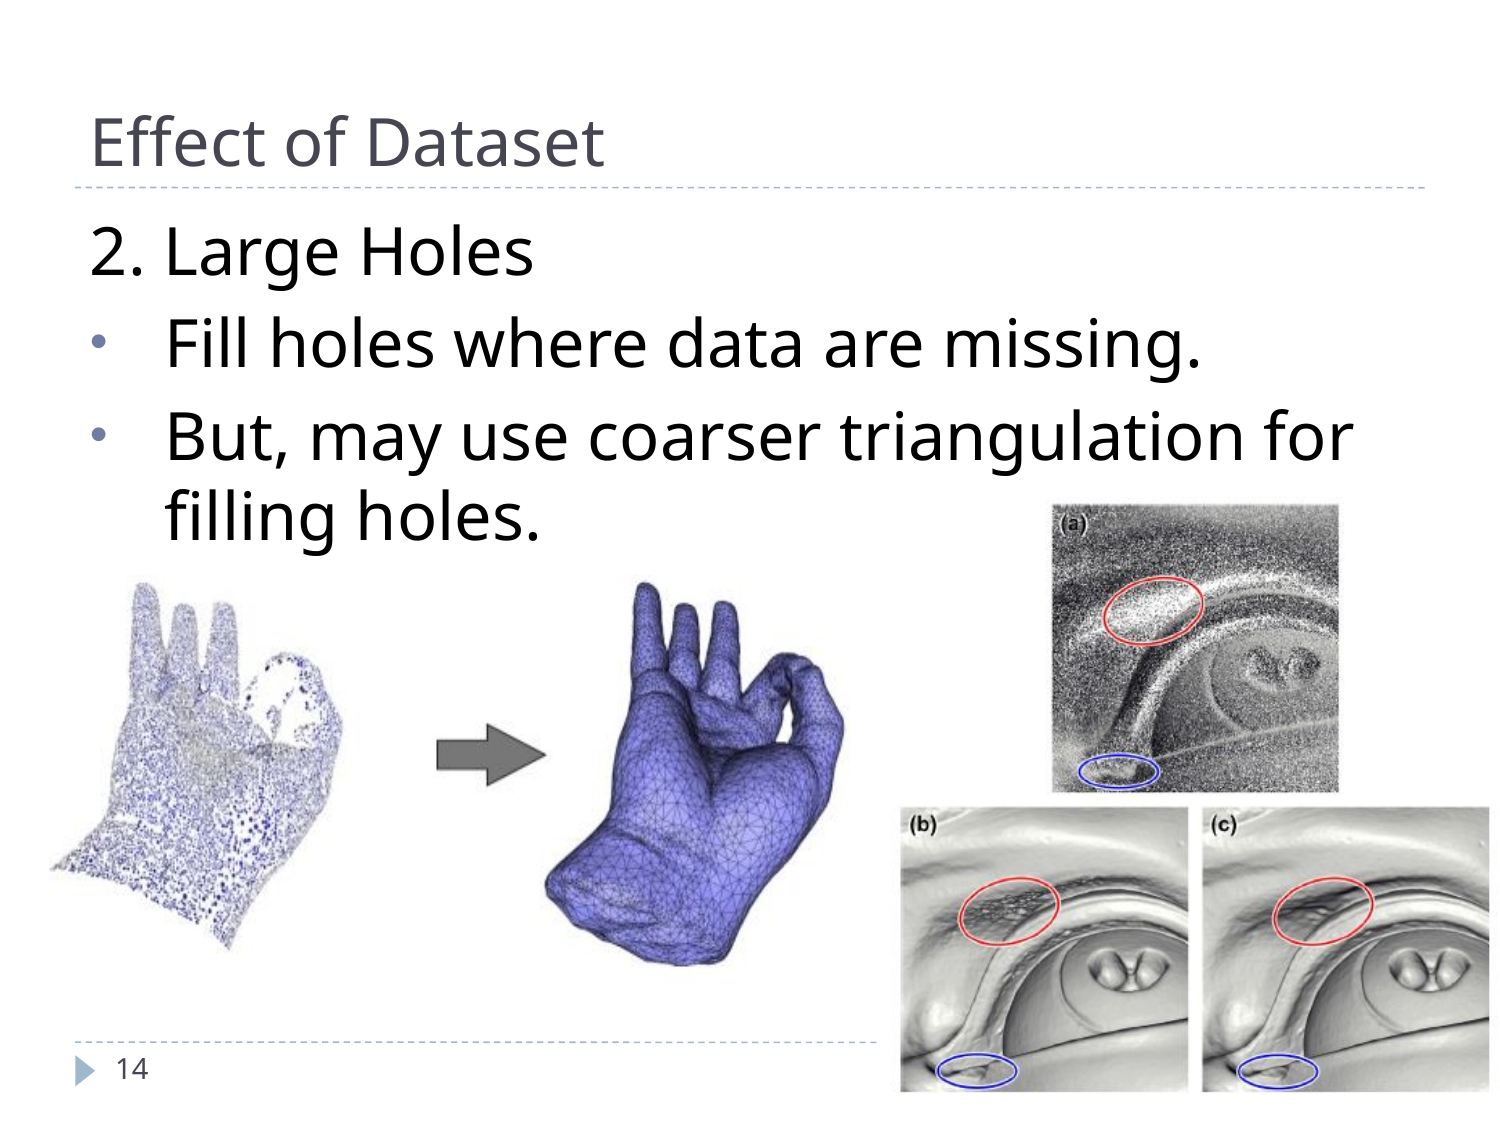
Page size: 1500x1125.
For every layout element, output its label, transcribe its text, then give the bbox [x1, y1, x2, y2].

picture [49, 573, 857, 988]
text_box 14 [100, 1042, 426, 1103]
text_box 2. Large Holes Fill holes where data are missing. But, may use coarser triangulation for filling holes. [74, 201, 1425, 1012]
picture [880, 497, 1500, 1107]
text_box Effect of Dataset [74, 24, 1425, 188]
